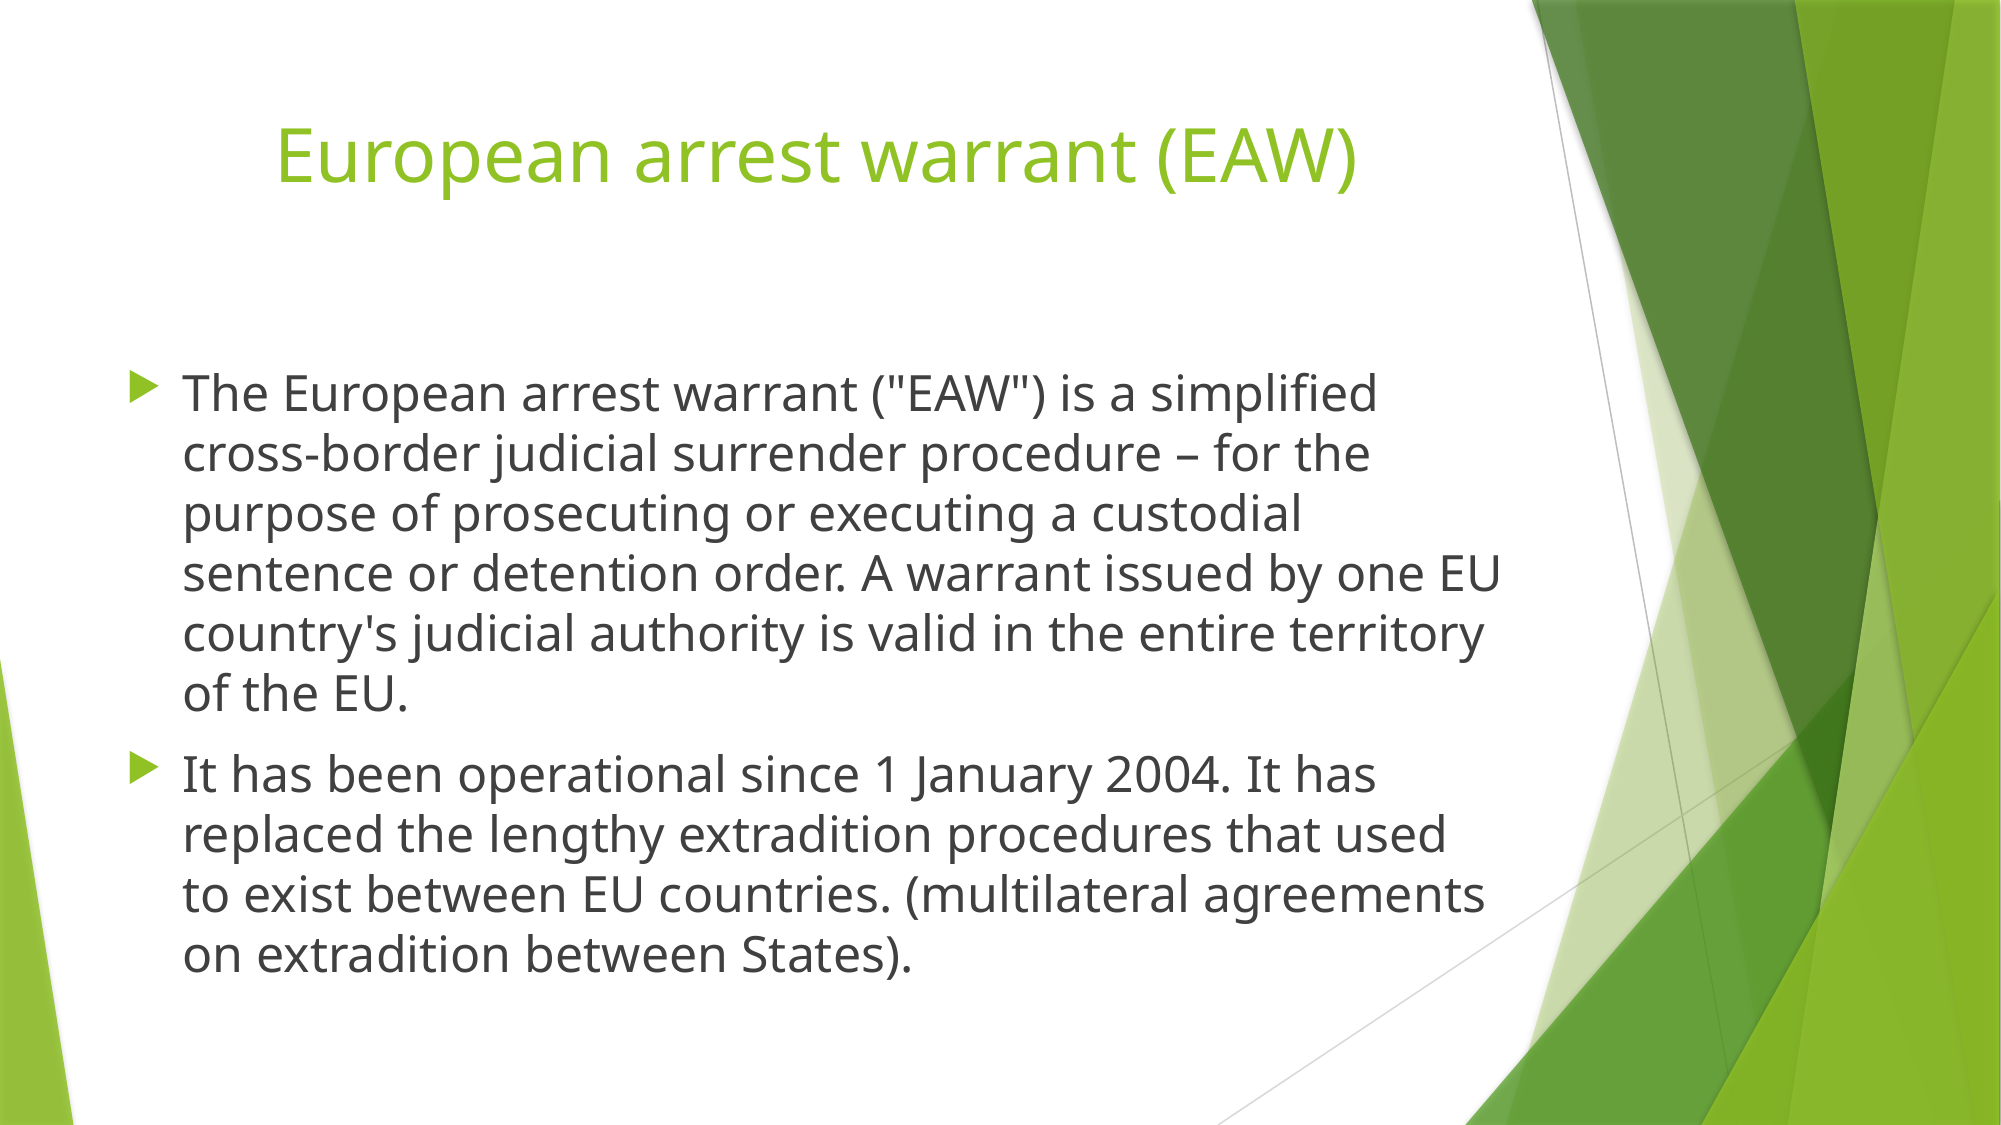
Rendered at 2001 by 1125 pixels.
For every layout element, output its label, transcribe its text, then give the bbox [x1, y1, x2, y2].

list The European arrest warrant ("EAW") is a simplified cross-border judicial surrender procedure – for the purpose of prosecuting or executing a custodial sentence or detention order. A warrant issued by one EU country's judicial authority is valid in the entire territory of the EU. It has been operational since 1 January 2004. It has replaced the lengthy extradition procedures that used to exist between EU countries. (multilateral agreements on extradition between States). [111, 354, 1522, 992]
title European arrest warrant (EAW) [111, 99, 1522, 317]
